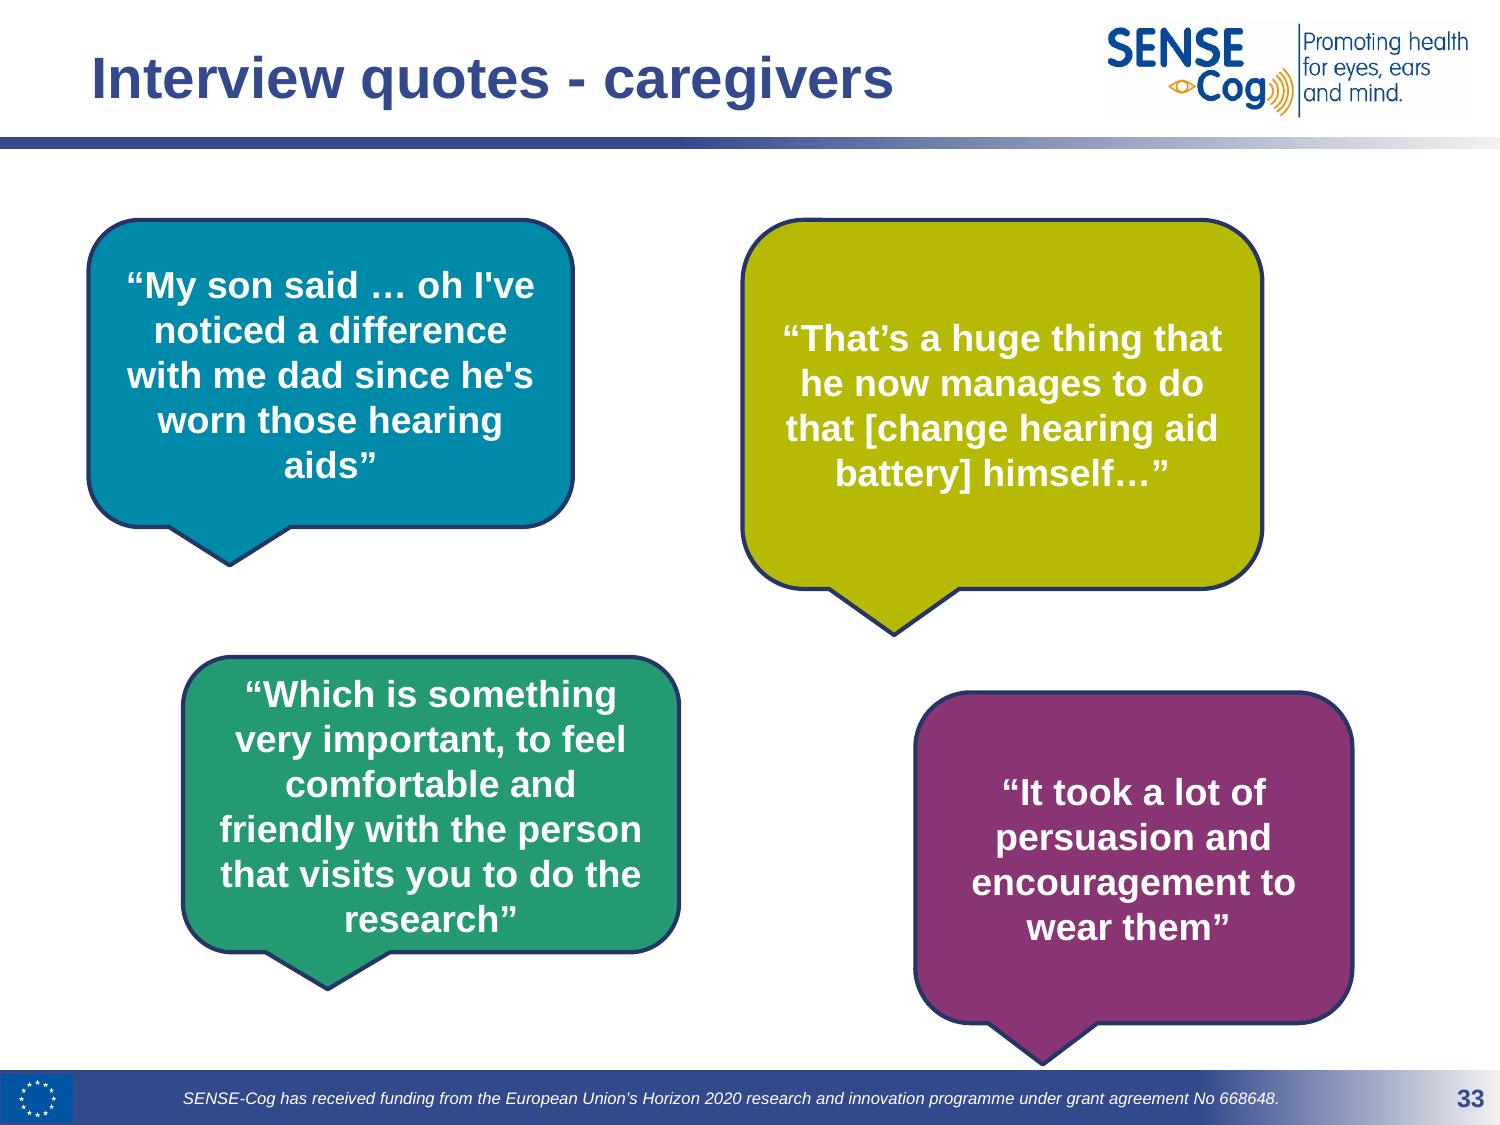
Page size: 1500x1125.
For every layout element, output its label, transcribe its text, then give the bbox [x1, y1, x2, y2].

picture [1118, 19, 1471, 121]
title Interview quotes - caregivers [76, 13, 1118, 138]
text_box “Which is something very important, to feel comfortable and friendly with the person that visits you to do the research” [180, 654, 682, 992]
text_box “It took a lot of persuasion and encouragement to wear them” [913, 690, 1355, 1067]
slide_number 33 [1374, 1070, 1500, 1125]
text_box “My son said … oh I've noticed a difference with me dad since he's worn those hearing aids” [86, 217, 575, 568]
text_box “That’s a huge thing that he now manages to do that [change hearing aid battery] himself…” [740, 217, 1265, 637]
picture [1, 1074, 73, 1122]
